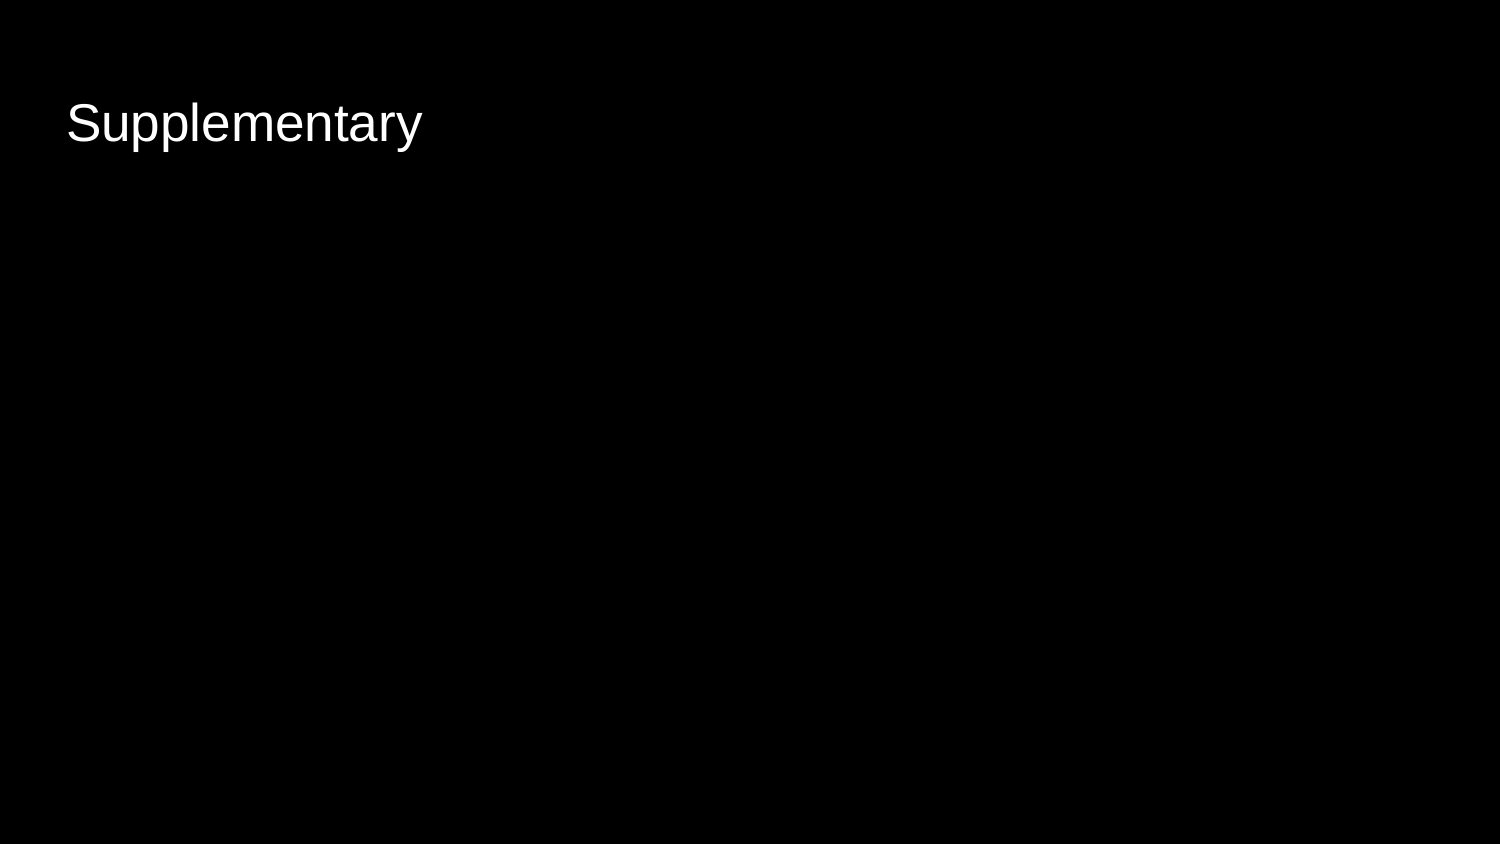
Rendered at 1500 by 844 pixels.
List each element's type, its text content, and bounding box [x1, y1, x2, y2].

title Supplementary [51, 72, 1449, 167]
